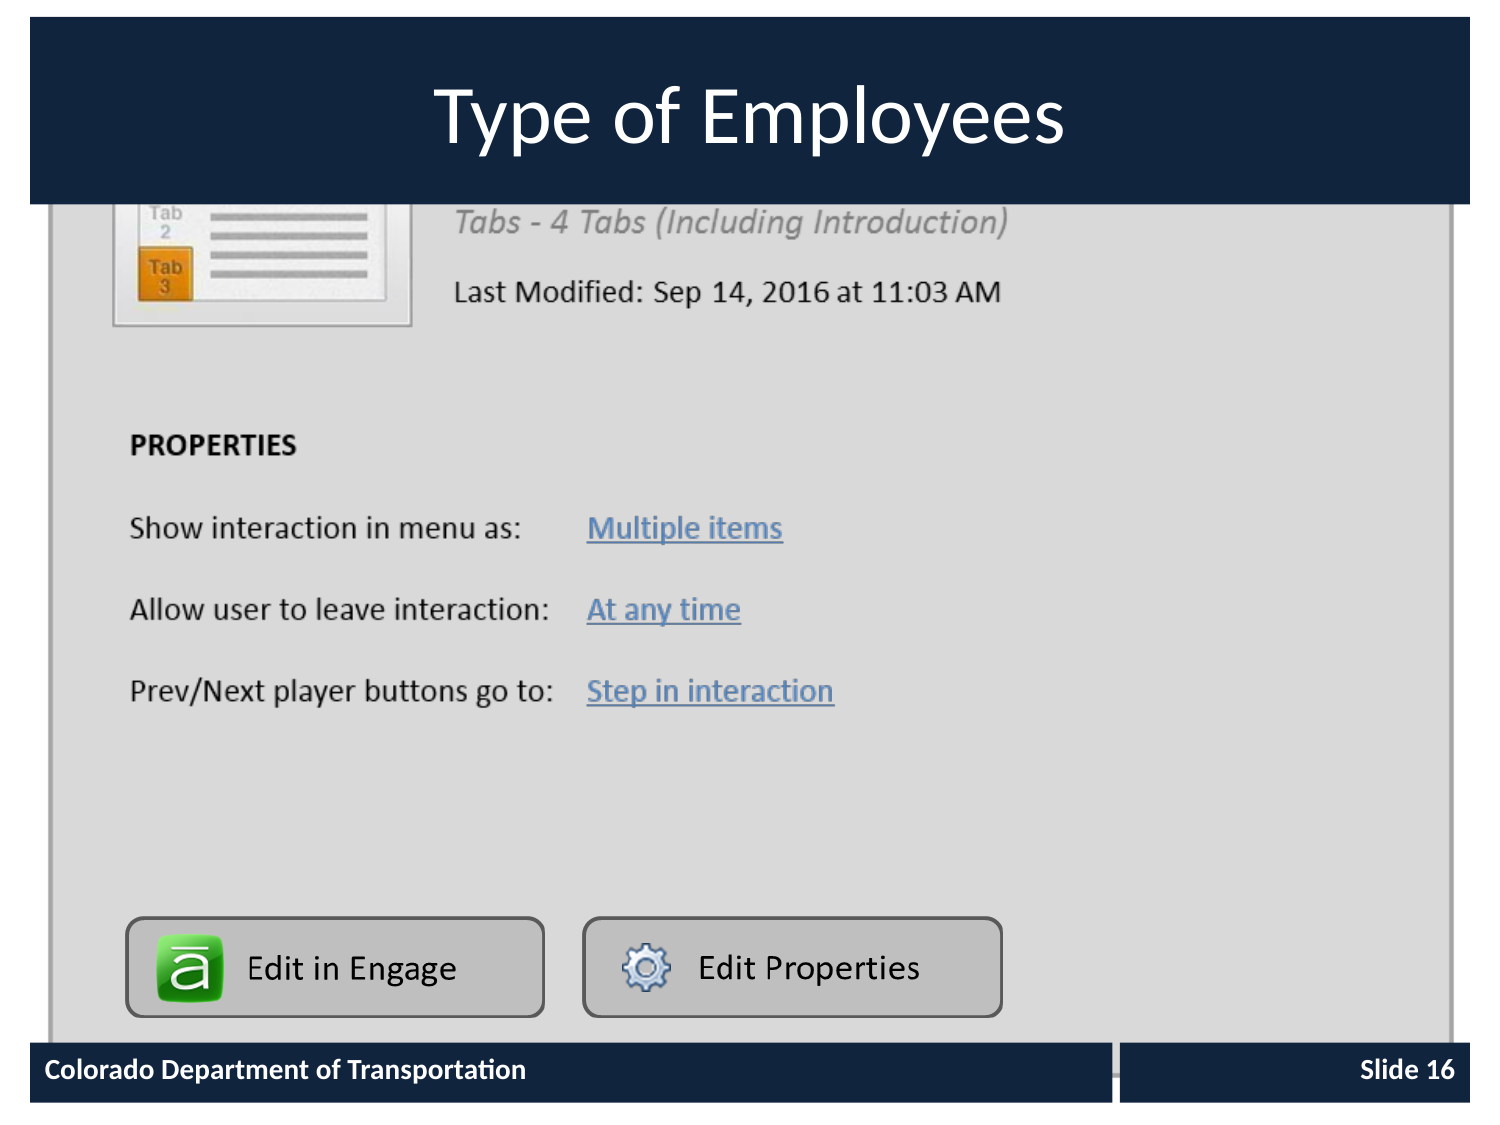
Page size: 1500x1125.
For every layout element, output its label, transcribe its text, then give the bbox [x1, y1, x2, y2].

picture [0, 0, 1500, 1125]
slide_number Slide 16 [1119, 1042, 1470, 1103]
footer Colorado Department of Transportation [30, 1042, 1113, 1103]
title Type of Employees [29, 16, 1471, 205]
